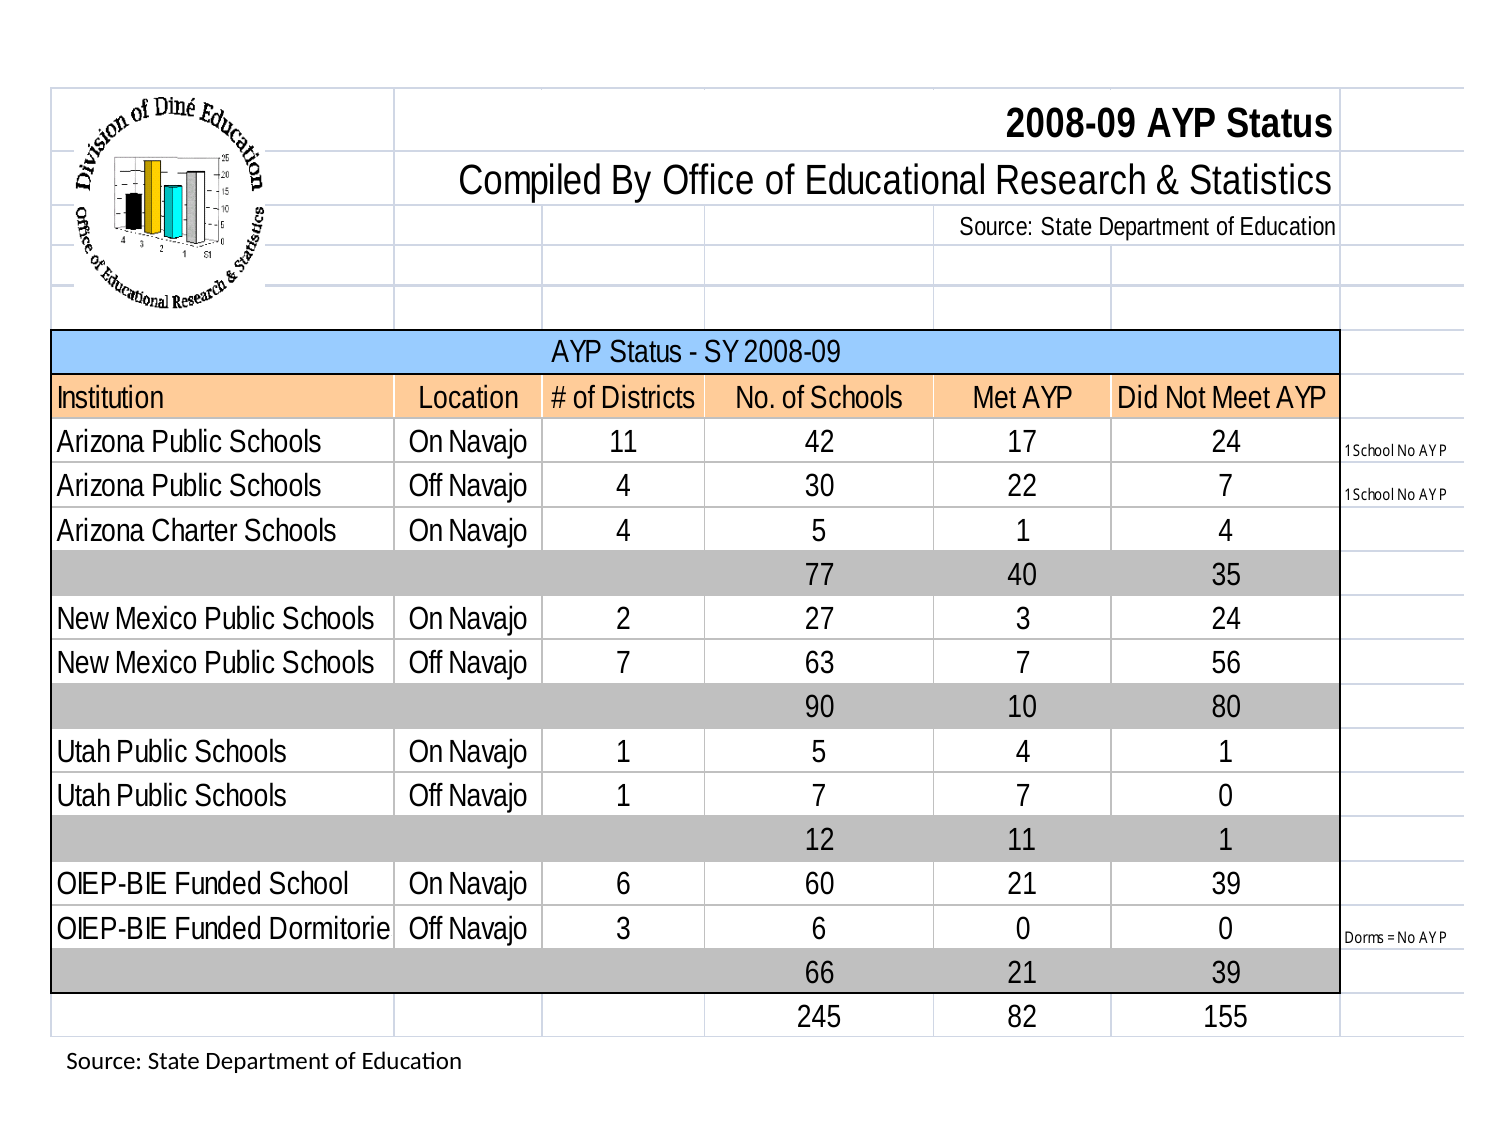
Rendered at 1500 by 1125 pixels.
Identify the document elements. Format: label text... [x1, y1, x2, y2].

picture [49, 87, 1466, 1039]
text_box Source: State Department of Education [51, 1046, 478, 1083]
